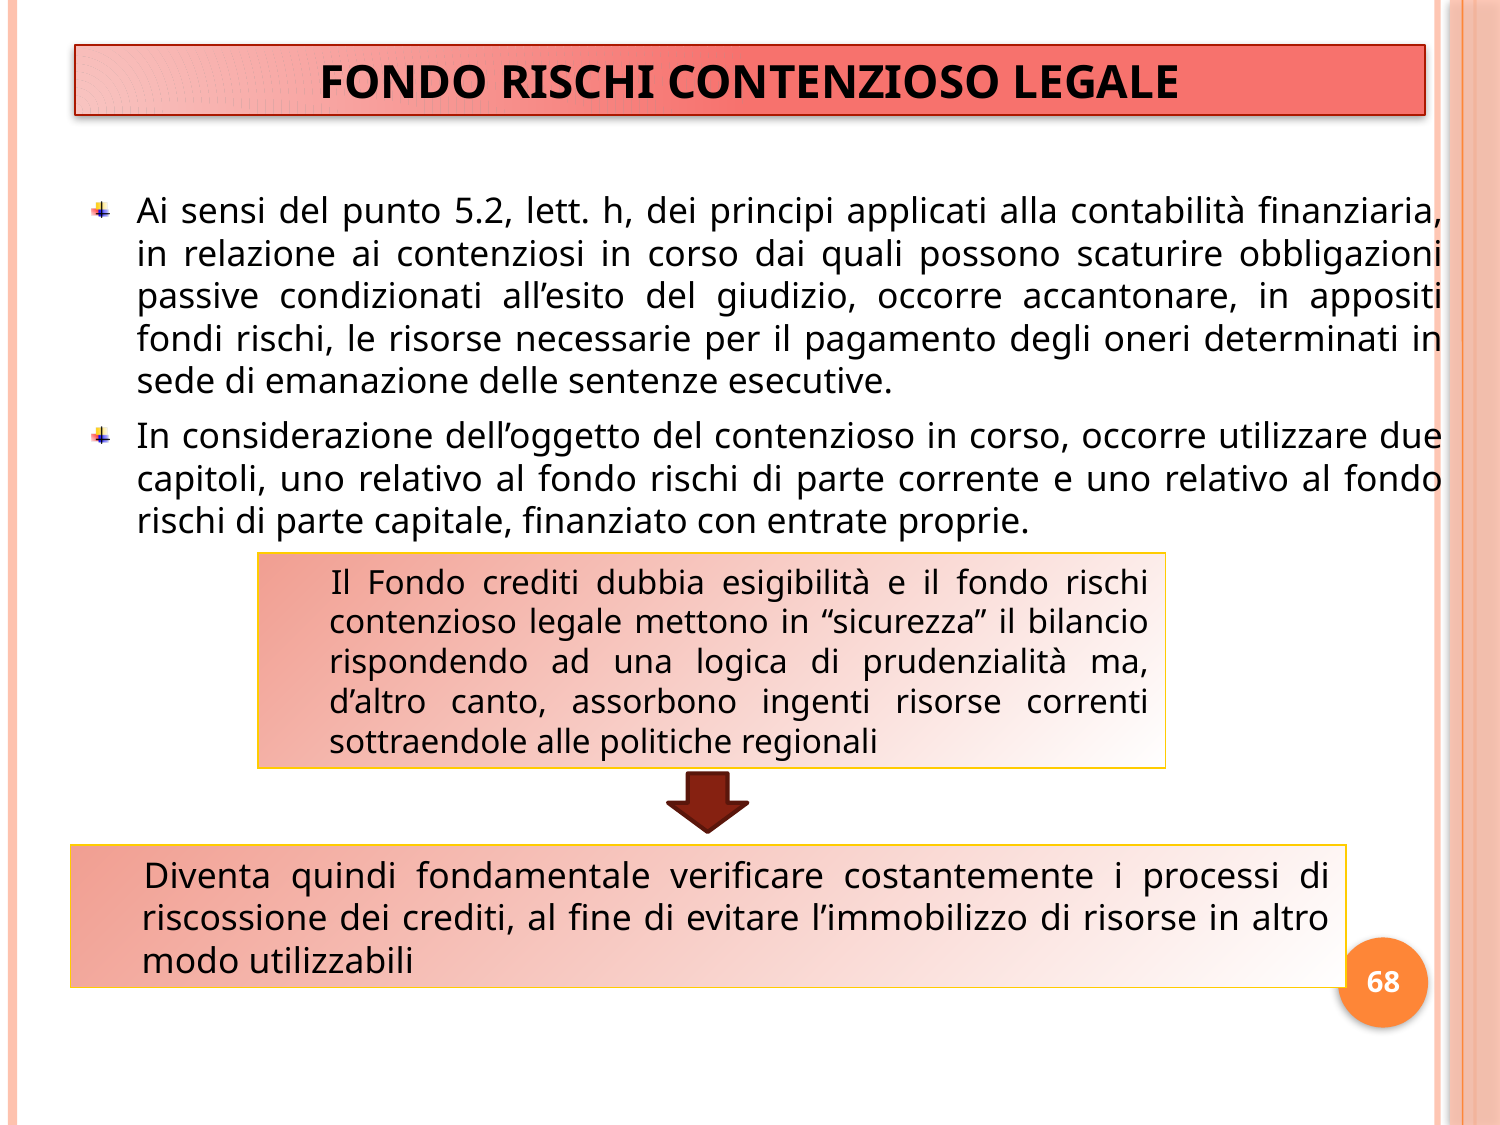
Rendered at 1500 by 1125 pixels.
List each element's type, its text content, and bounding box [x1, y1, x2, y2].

picture [91, 200, 110, 218]
picture [91, 425, 110, 444]
text_box [665, 771, 750, 834]
text_box Il Fondo crediti dubbia esigibilità e il fondo rischi contenzioso legale mettono in “sicurezza” il bilancio rispondendo ad una logica di prudenzialità ma, d’altro canto, assorbono ingenti risorse correnti sottraendole alle politiche regionali [257, 553, 1166, 768]
slide_number 68 [1333, 940, 1434, 1026]
text_box FONDO RISCHI CONTENZIOSO LEGALE [74, 44, 1426, 116]
list Ai sensi del punto 5.2, lett. h, dei principi applicati alla contabilità finanziaria, in relazione ai contenziosi in corso dai quali possono scaturire obbligazioni passive condizionati all’esito del giudizio, occorre accantonare, in appositi fondi rischi, le risorse necessarie per il pagamento degli oneri determinati in sede di emanazione delle sentenze esecutive. In considerazione dell’oggetto del contenzioso in corso, occorre utilizzare due capitoli, uno relativo al fondo rischi di parte corrente e uno relativo al fondo rischi di parte capitale, finanziato con entrate proprie. [76, 125, 1459, 705]
text_box Diventa quindi fondamentale verificare costantemente i processi di riscossione dei crediti, al fine di evitare l’immobilizzo di risorse in altro modo utilizzabili [70, 845, 1346, 988]
